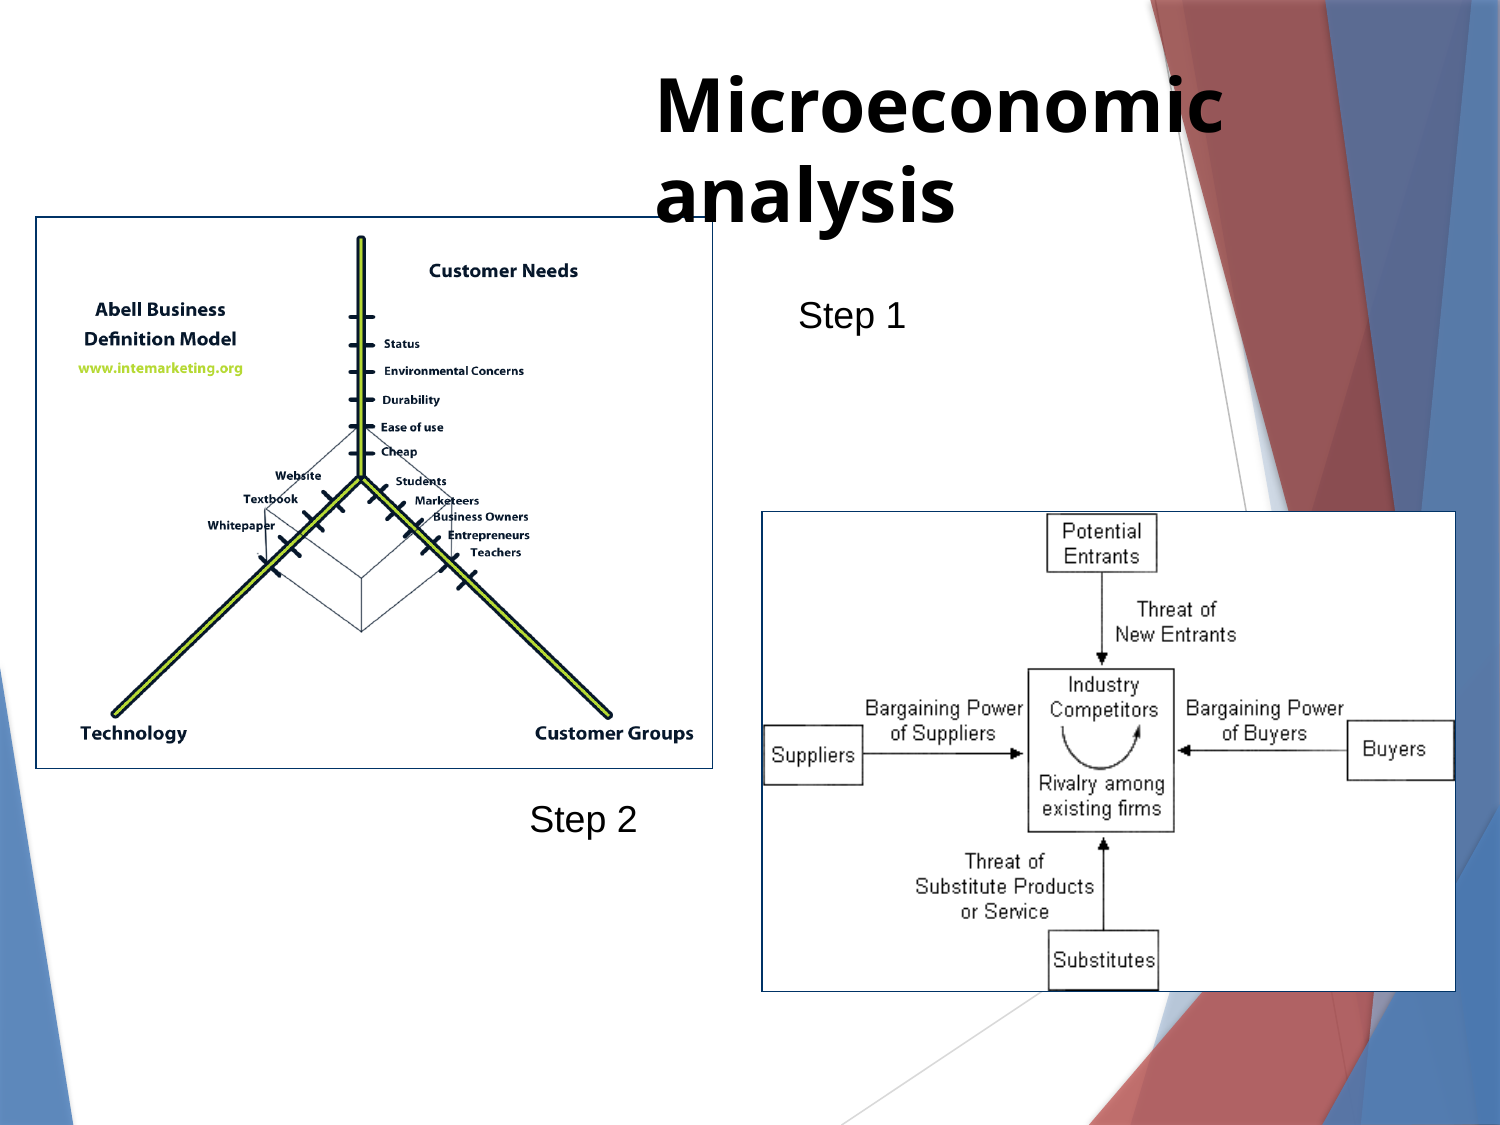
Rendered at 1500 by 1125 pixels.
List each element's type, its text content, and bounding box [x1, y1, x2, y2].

picture [761, 511, 1456, 992]
text_box Step 2 [514, 787, 757, 848]
text_box Microeconomic analysis [639, 49, 1500, 245]
text_box Step 1 [783, 283, 1105, 344]
picture [36, 217, 713, 769]
